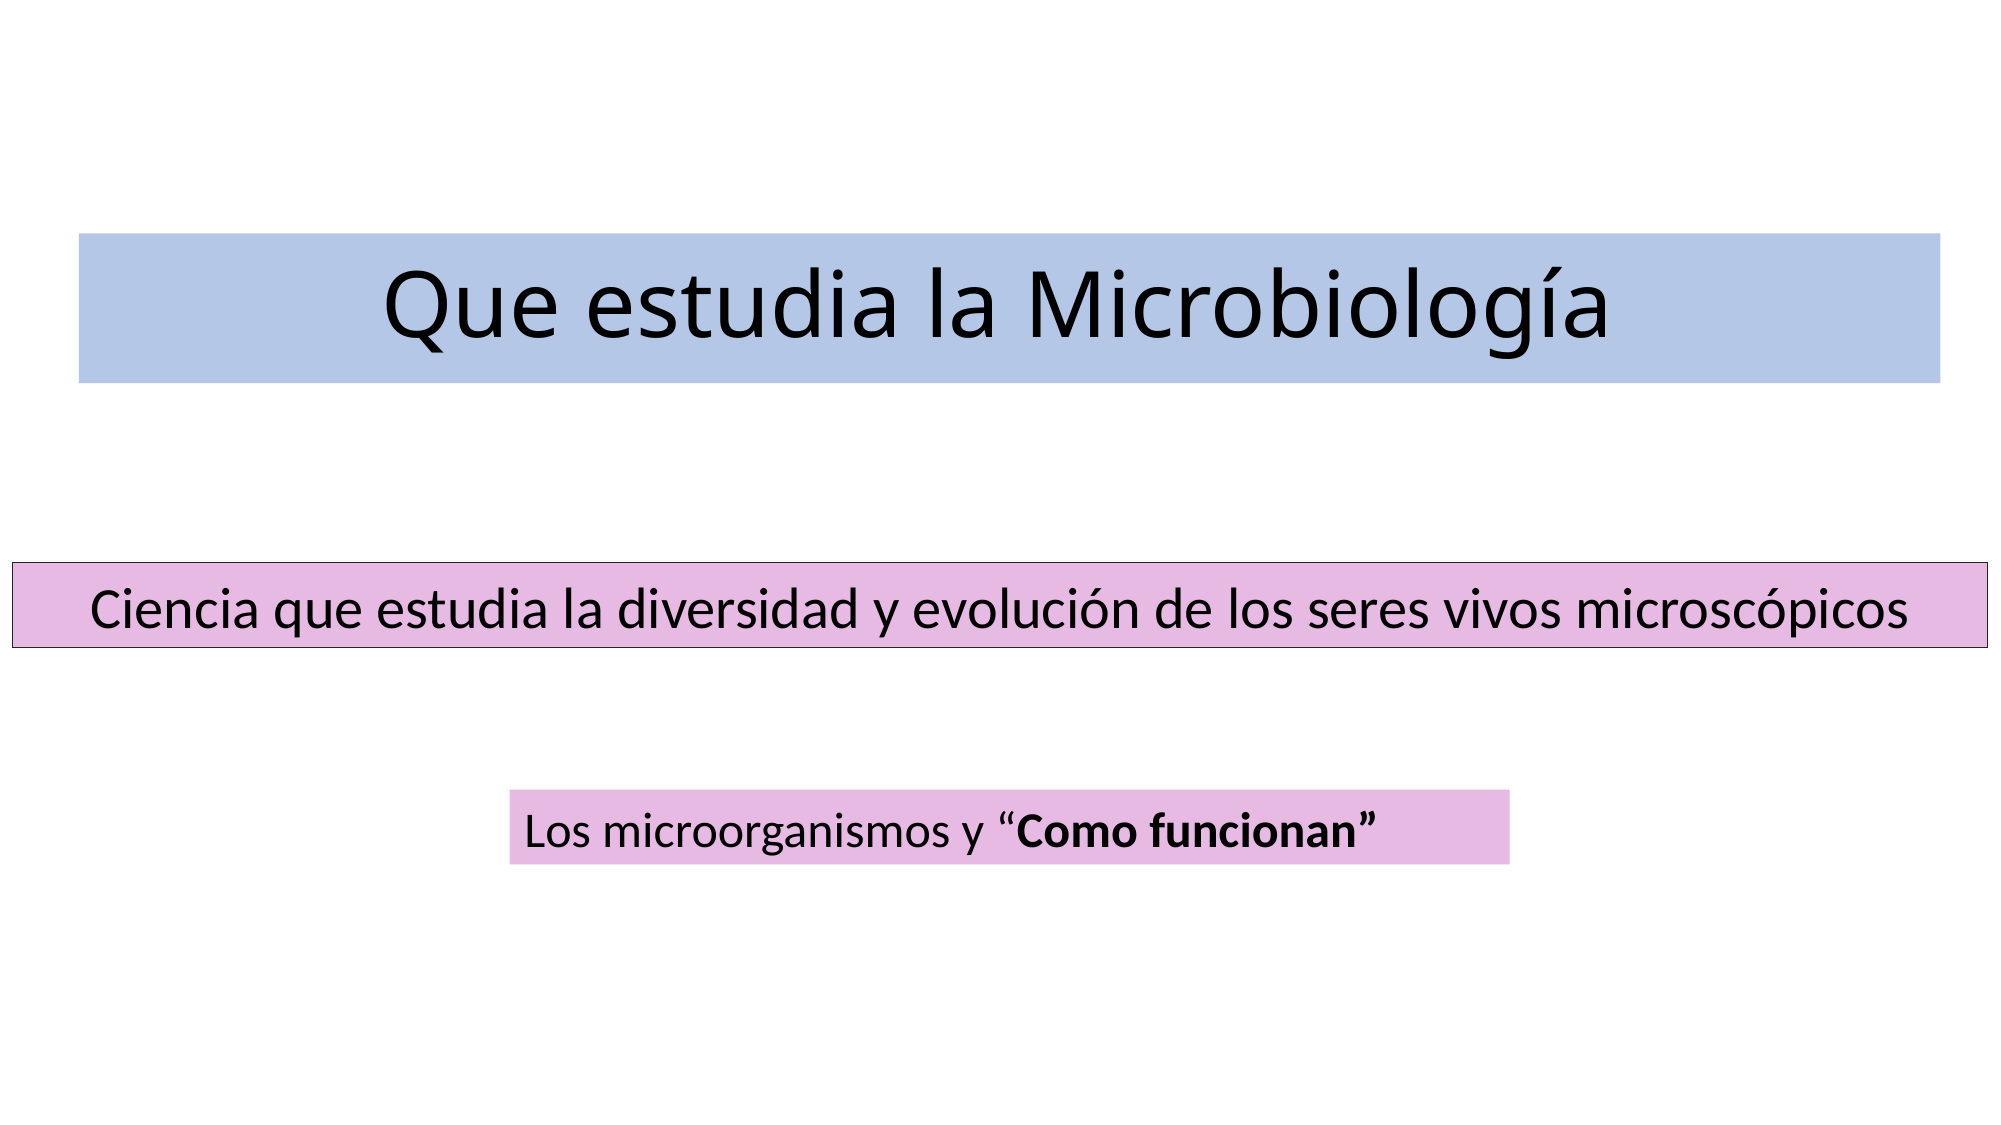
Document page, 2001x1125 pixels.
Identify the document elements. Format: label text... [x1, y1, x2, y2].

text_box Ciencia que estudia la diversidad y evolución de los seres vivos microscópicos [12, 562, 1988, 648]
title Que estudia la Microbiología [78, 233, 1941, 384]
text_box Los microorganismos y “Como funcionan” [509, 789, 1510, 865]
